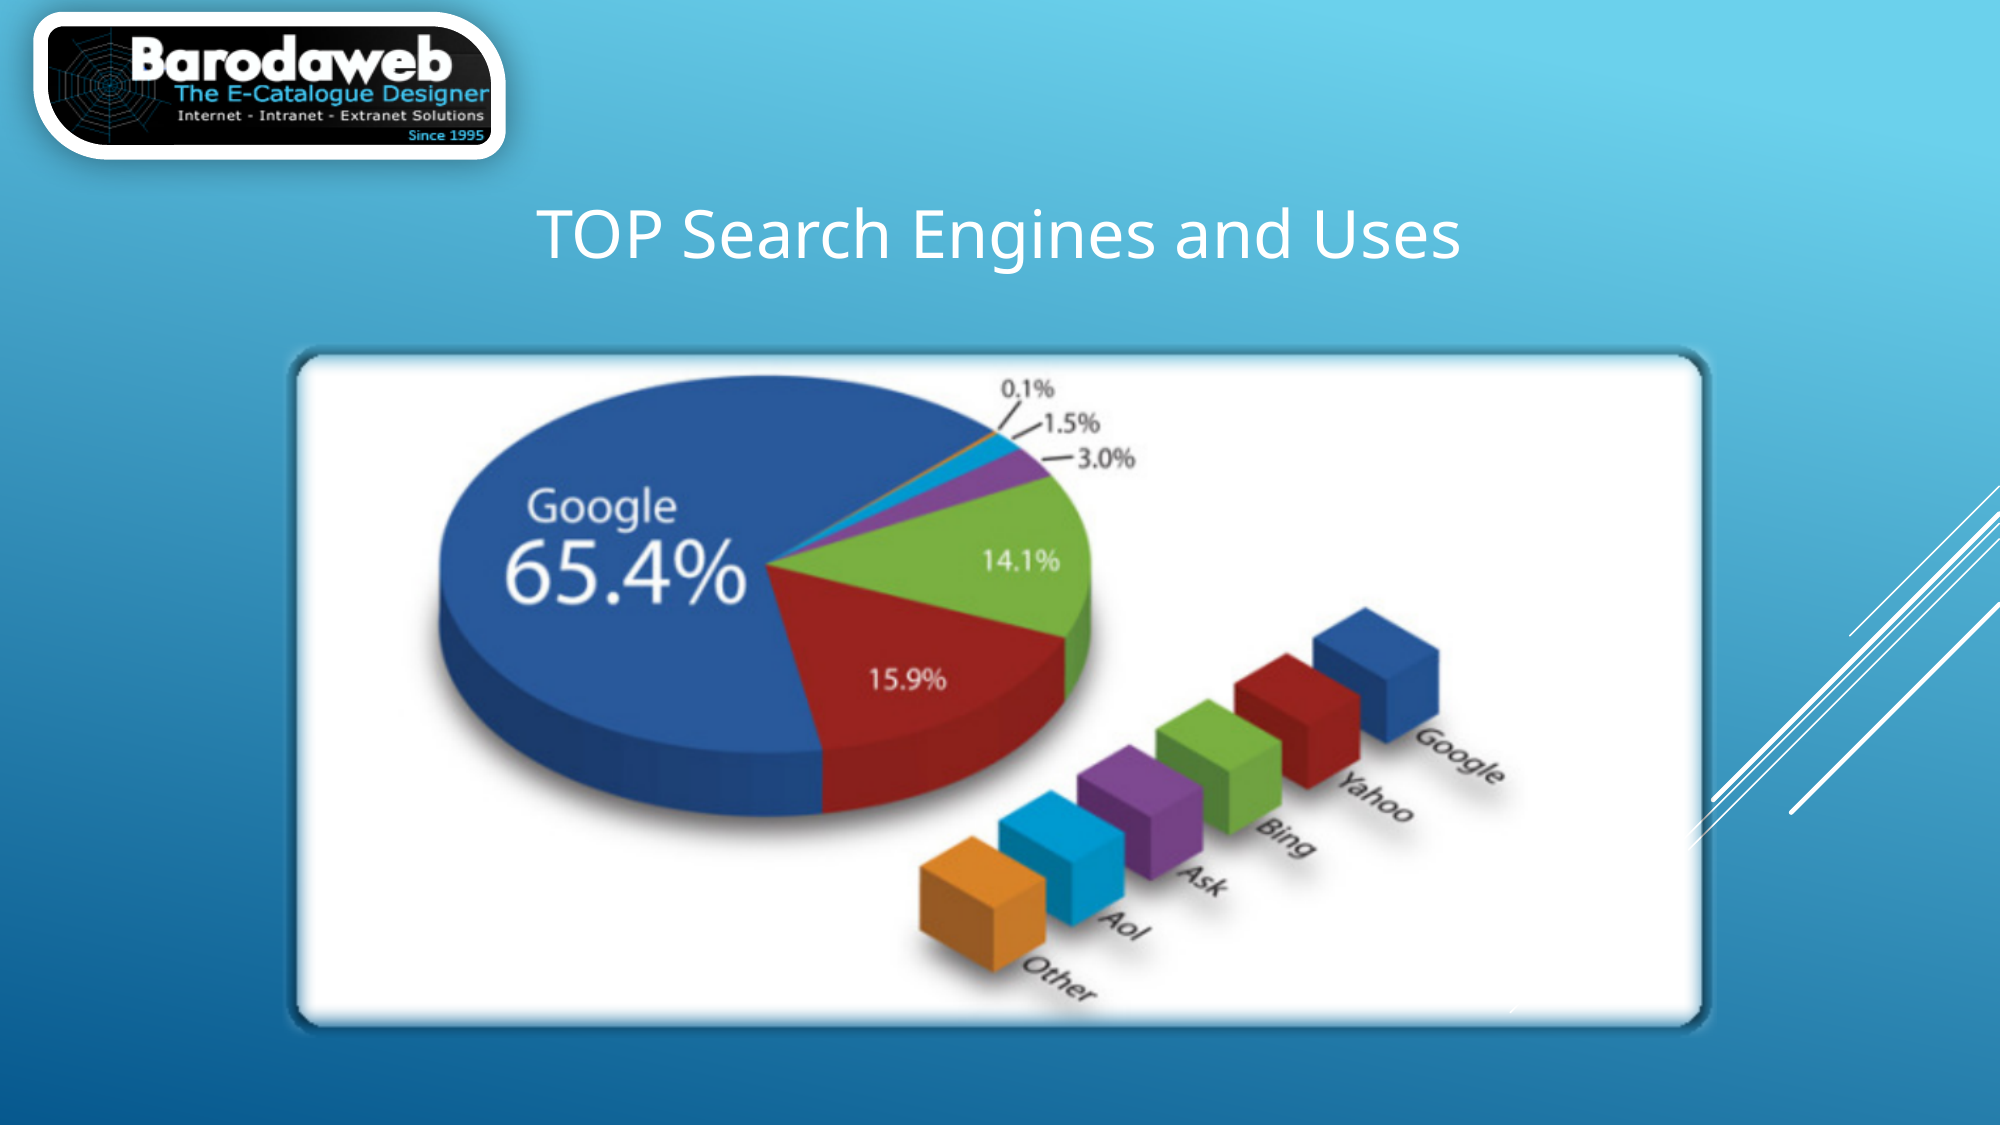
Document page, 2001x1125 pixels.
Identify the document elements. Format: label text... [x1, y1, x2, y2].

picture [282, 342, 1718, 1039]
picture [48, 27, 491, 145]
text_box TOP Search Engines and Uses [521, 184, 1478, 280]
